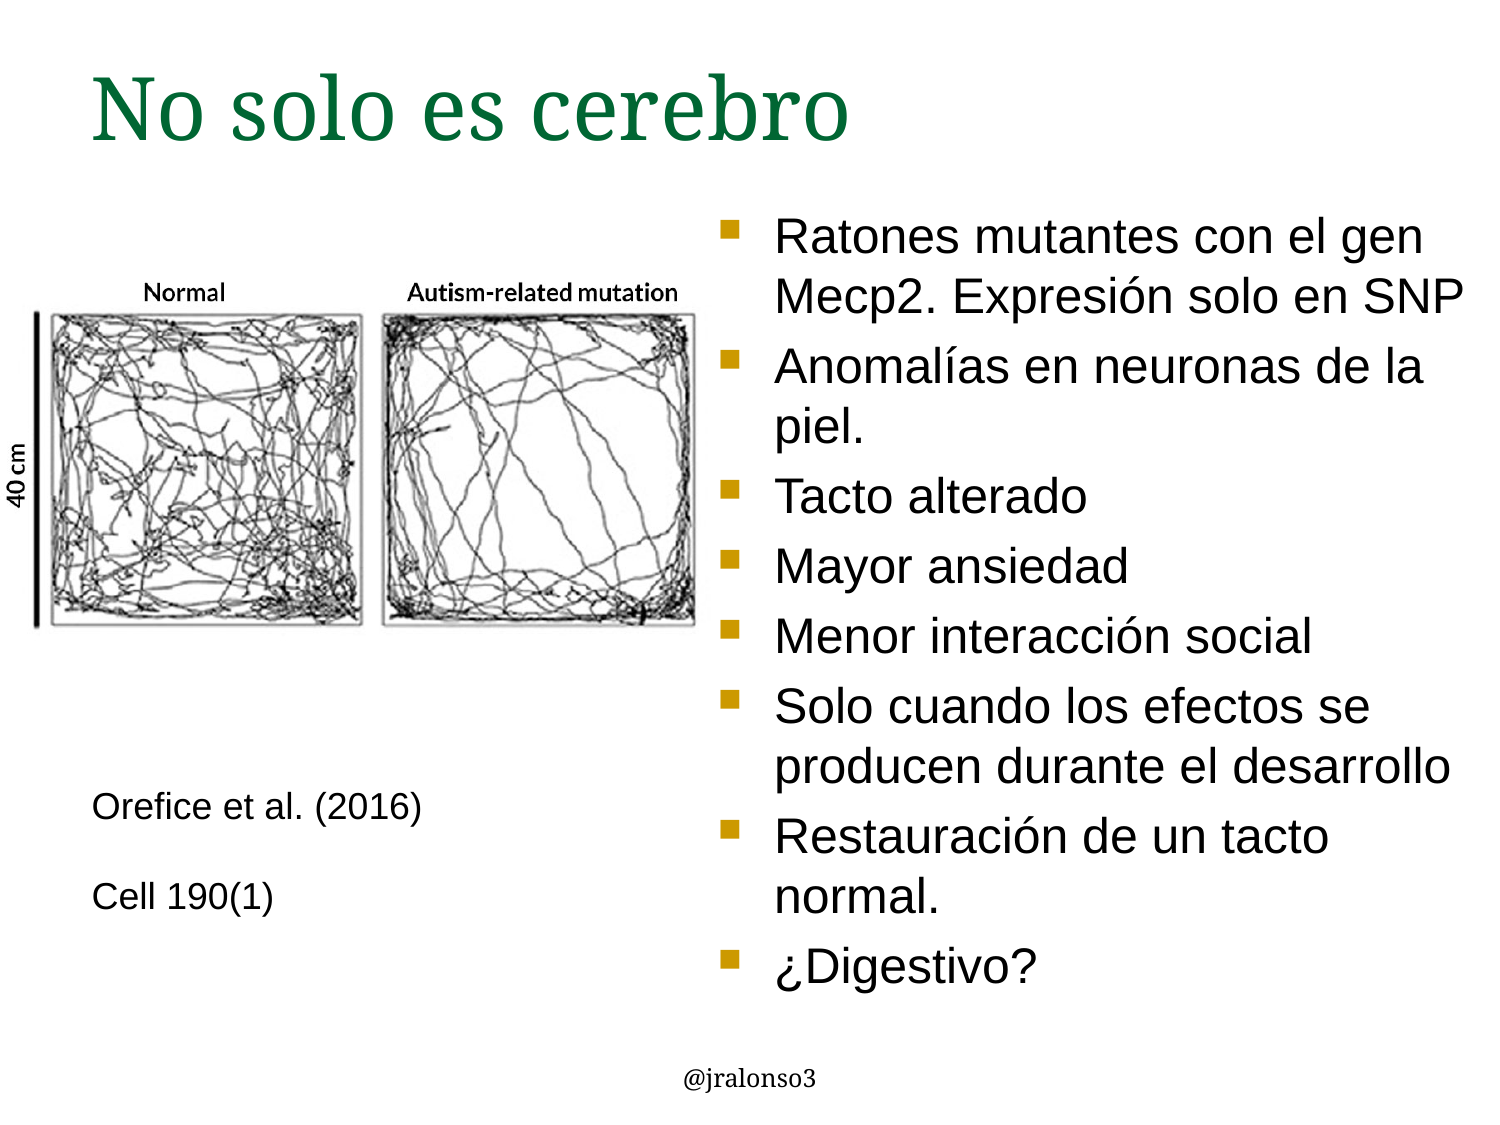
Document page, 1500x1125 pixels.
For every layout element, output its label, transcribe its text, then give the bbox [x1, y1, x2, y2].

title No solo es cerebro [75, 45, 1425, 233]
picture [0, 266, 716, 650]
list Ratones mutantes con el gen Mecp2. Expresión solo en SNP Anomalías en neuronas de la piel. Tacto alterado Mayor ansiedad Menor interacción social Solo cuando los efectos se producen durante el desarrollo Restauración de un tacto normal. ¿Digestivo? [702, 196, 1483, 940]
text_box Orefice et al. (2016) Cell 190(1) [76, 774, 621, 925]
footer @jralonso3 [512, 1024, 988, 1101]
